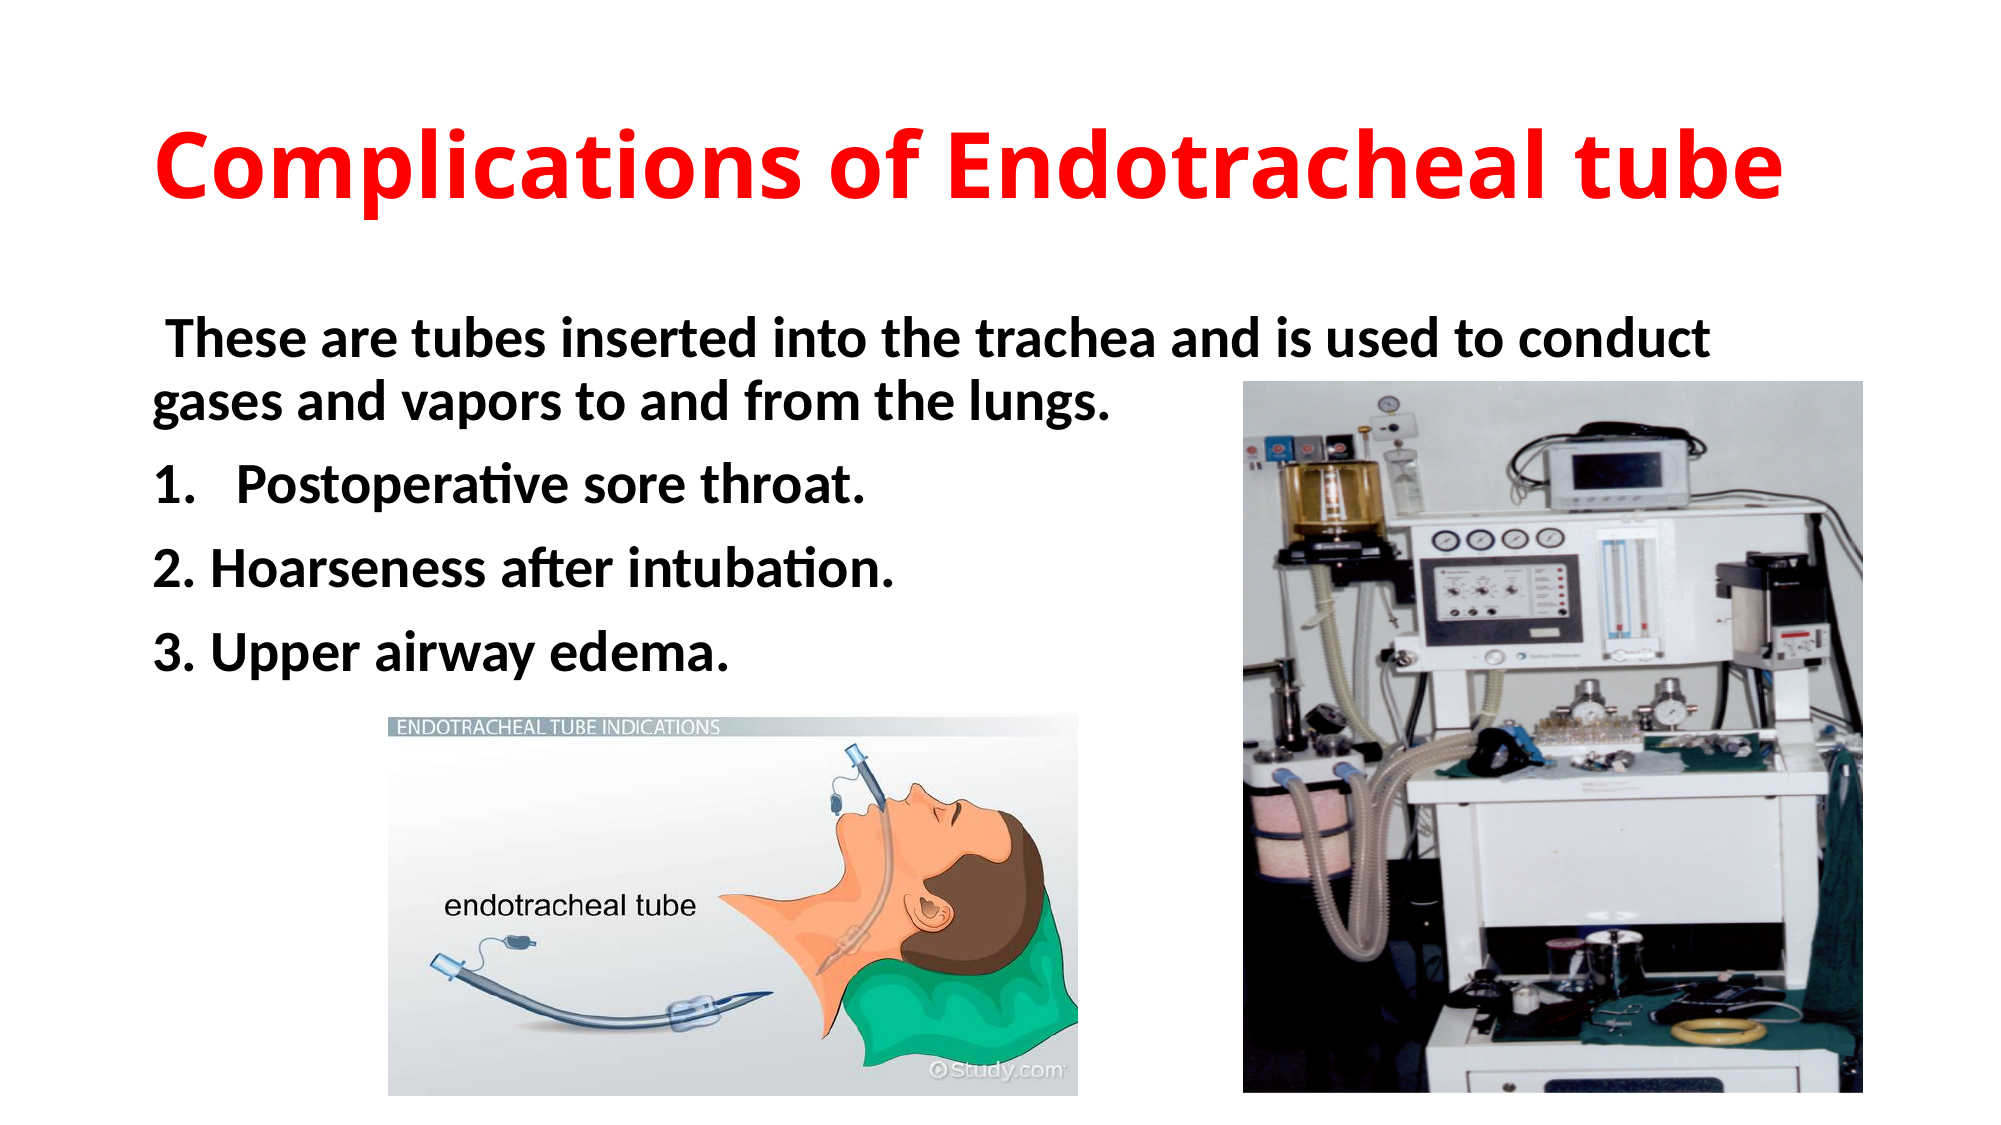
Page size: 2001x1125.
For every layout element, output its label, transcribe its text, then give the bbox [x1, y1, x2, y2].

title Complications of Endotracheal tube [137, 59, 1863, 278]
picture [388, 713, 1078, 1096]
picture [1243, 381, 1863, 1096]
list These are tubes inserted into the trachea and is used to conduct gases and vapors to and from the lungs. Postoperative sore throat. 2. Hoarseness after intubation. 3. Upper airway edema. [137, 299, 1863, 1014]
